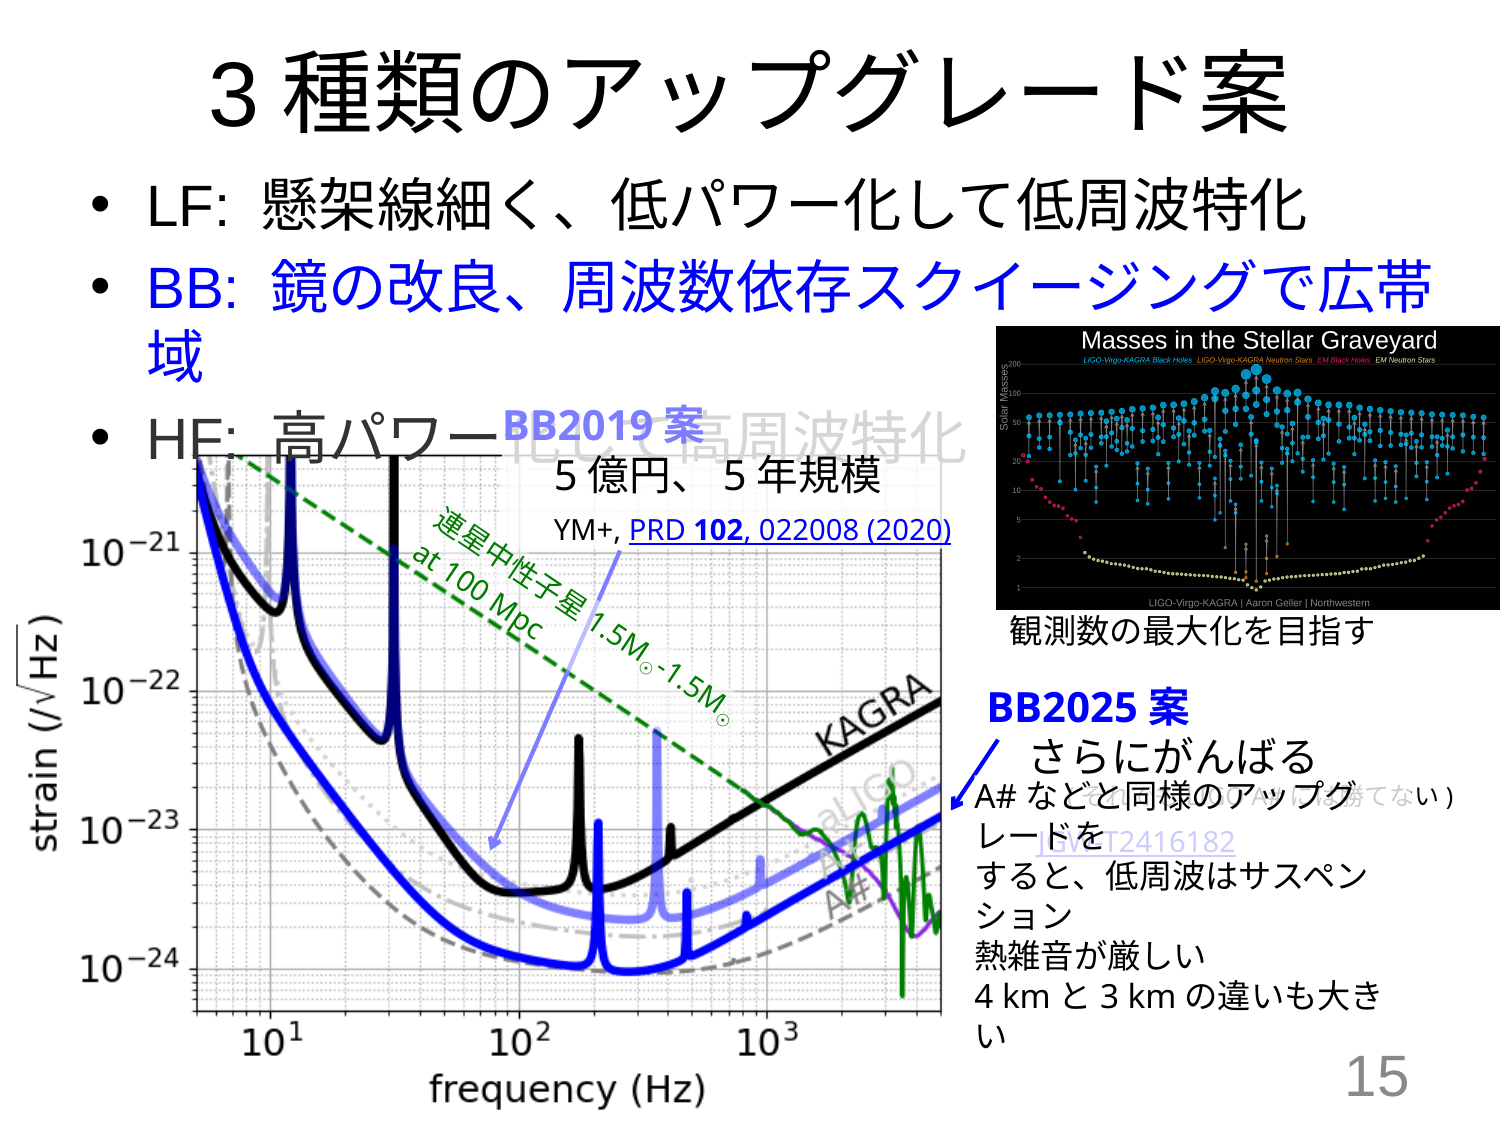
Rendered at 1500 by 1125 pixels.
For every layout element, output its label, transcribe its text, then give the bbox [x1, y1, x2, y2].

picture [995, 326, 1500, 611]
text_box BB2019案 5億円、5年規模 YM+, PRD 102, 022008 (2020) [501, 398, 987, 549]
text_box A#などと同様のアップグレードを すると、低周波はサスペンション 熱雑音が厳しい 4 kmと3 kmの違いも大きい [974, 775, 1412, 1055]
list LF: 懸架線細く、低パワー化して低周波特化 BB: 鏡の改良、周波数依存スクイージングで広帯域 HF: 高パワー化して高周波特化 [75, 184, 1500, 409]
title 3種類のアップグレード案 [0, 0, 1500, 184]
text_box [950, 739, 999, 811]
picture [0, 440, 955, 1125]
text_box 観測数の最大化を目指す [1009, 619, 1471, 651]
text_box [489, 550, 621, 851]
text_box BB2025案 さらにがんばる (それでもLIGO A#には勝てない) JGW-T2416182 [986, 680, 1471, 861]
slide_number 15 [1074, 1042, 1425, 1103]
